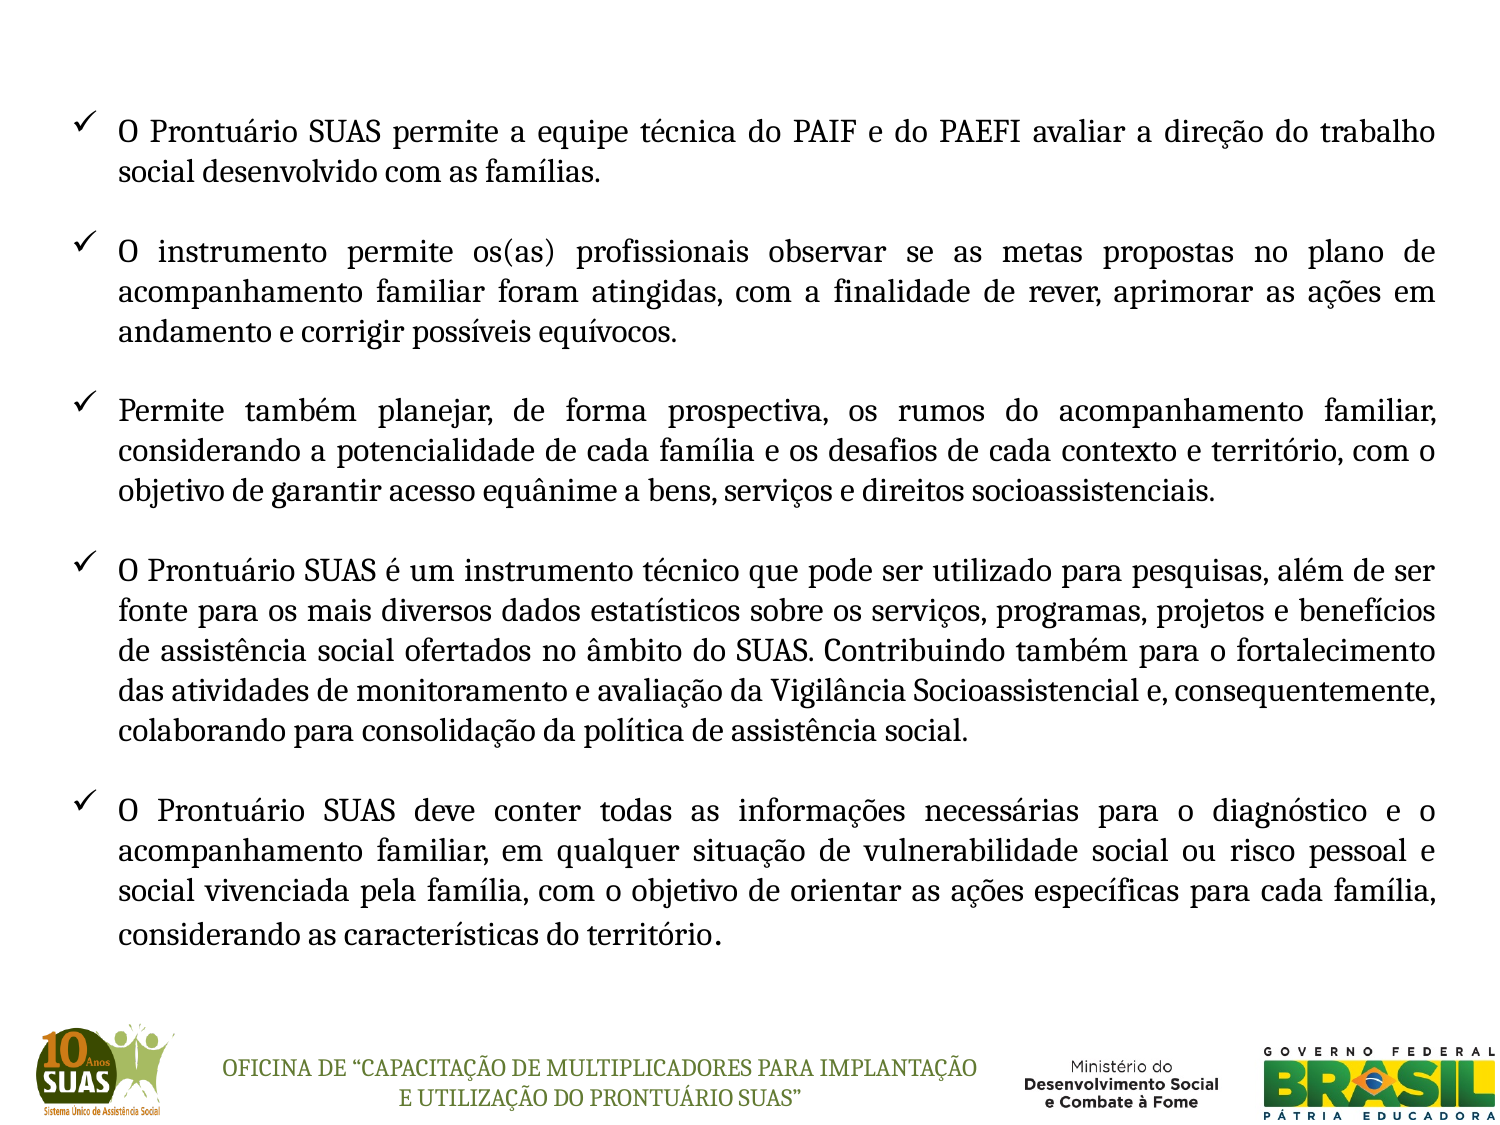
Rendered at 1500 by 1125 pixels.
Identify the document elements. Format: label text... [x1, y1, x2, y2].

picture [29, 1018, 181, 1120]
text_box O Prontuário SUAS permite a equipe técnica do PAIF e do PAEFI avaliar a direção do trabalho social desenvolvido com as famílias. O instrumento permite os(as) profissionais observar se as metas propostas no plano de acompanhamento familiar foram atingidas, com a finalidade de rever, aprimorar as ações em andamento e corrigir possíveis equívocos. Permite também planejar, de forma prospectiva, os rumos do acompanhamento familiar, considerando a potencialidade de cada família e os desafios de cada contexto e território, com o objetivo de garantir acesso equânime a bens, serviços e direitos socioassistenciais. O Prontuário SUAS é um instrumento técnico que pode ser utilizado para pesquisas, além de ser fonte para os mais diversos dados estatísticos sobre os serviços, programas, projetos e benefícios de assistência social ofertados no âmbito do SUAS. Contribuindo também para o fortalecimento das atividades de monitoramento e avaliação da Vigilância Socioassistencial e, consequentemente, colaborando para consolidação da política de assistência social. O Prontuário SUAS deve conter todas as informações necessárias para o diagnóstico e o acompanhamento familiar, em qualquer situação de vulnerabilidade social ou risco pessoal e social vivenciada pela família, com o objetivo de orientar as ações específicas para cada família, considerando as características do território. [56, 101, 1453, 960]
picture [1025, 1047, 1495, 1120]
text_box OFICINA DE “CAPACITAÇÃO DE MULTIPLICADORES PARA IMPLANTAÇÃO E UTILIZAÇÃO DO PRONTUÁRIO SUAS” [200, 1037, 1001, 1125]
